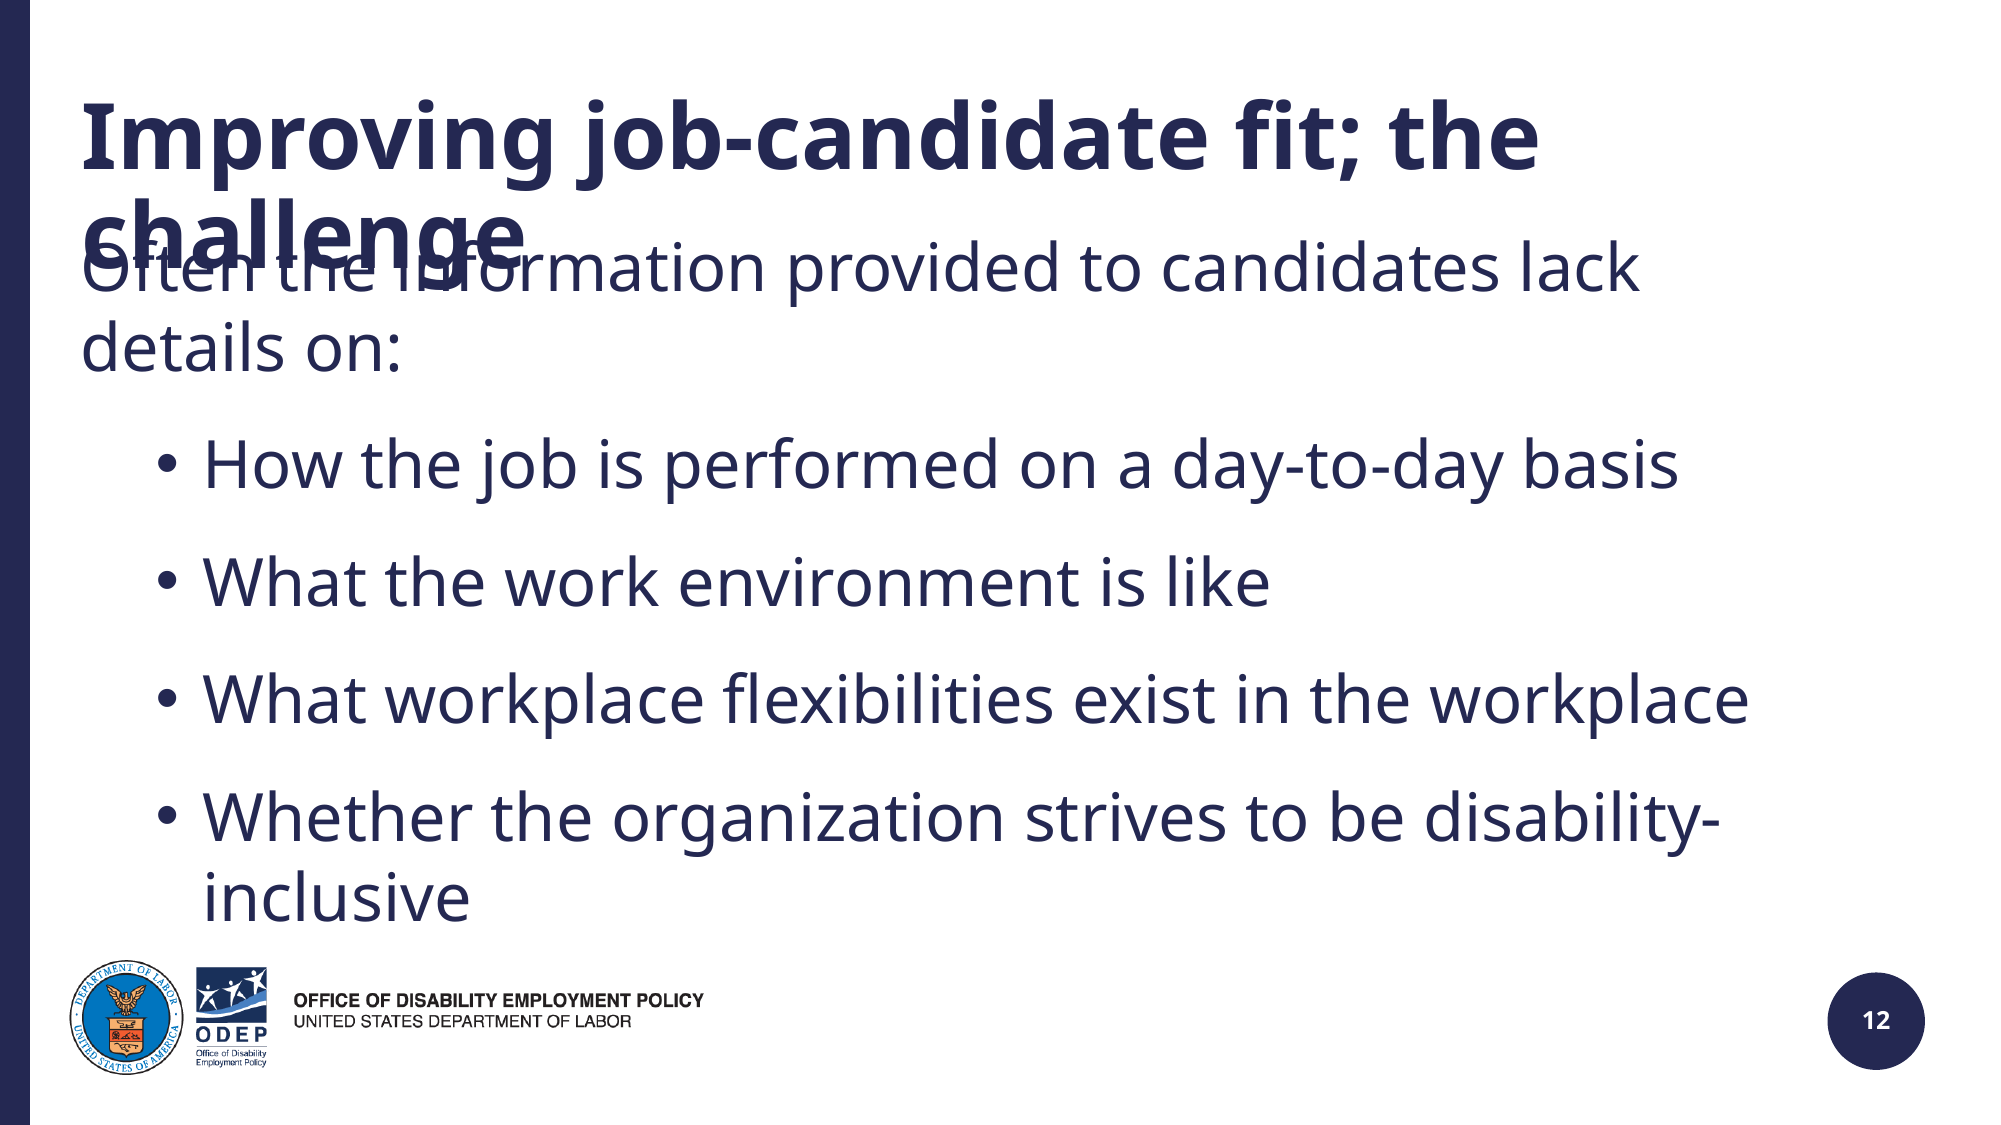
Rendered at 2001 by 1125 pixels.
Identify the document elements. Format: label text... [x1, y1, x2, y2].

text_box Often the information provided to candidates lack details on: How the job is performed on a day-to-day basis What the work environment is like What workplace flexibilities exist in the workplace Whether the organization strives to be disability-inclusive [65, 217, 1875, 1026]
picture [66, 1026, 708, 1079]
title Improving job-candidate fit; the challenge [66, 83, 1935, 301]
